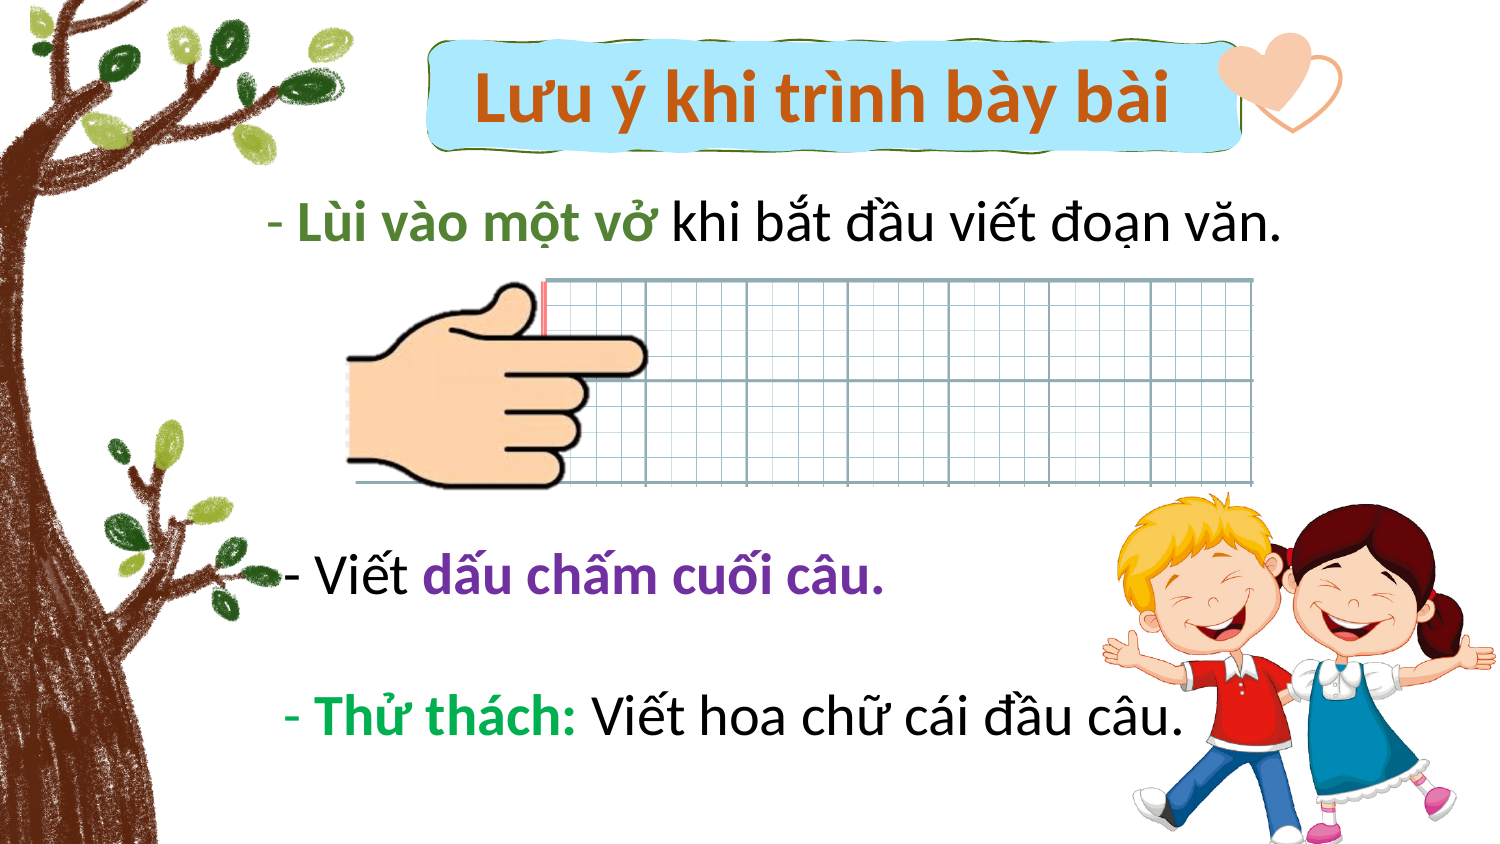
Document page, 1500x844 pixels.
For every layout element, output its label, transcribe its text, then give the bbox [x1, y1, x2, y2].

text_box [428, 40, 1242, 151]
text_box - Viết dấu chấm cuối câu. [354, 528, 928, 614]
text_box - Thử thách: Viết hoa chữ cái đầu câu. [354, 669, 1096, 755]
text_box - Lùi vào một vở khi bắt đầu viết đoạn văn. [354, 175, 1457, 261]
text_box [1259, 56, 1342, 133]
picture [0, 0, 1500, 844]
text_box [1242, 31, 1313, 113]
